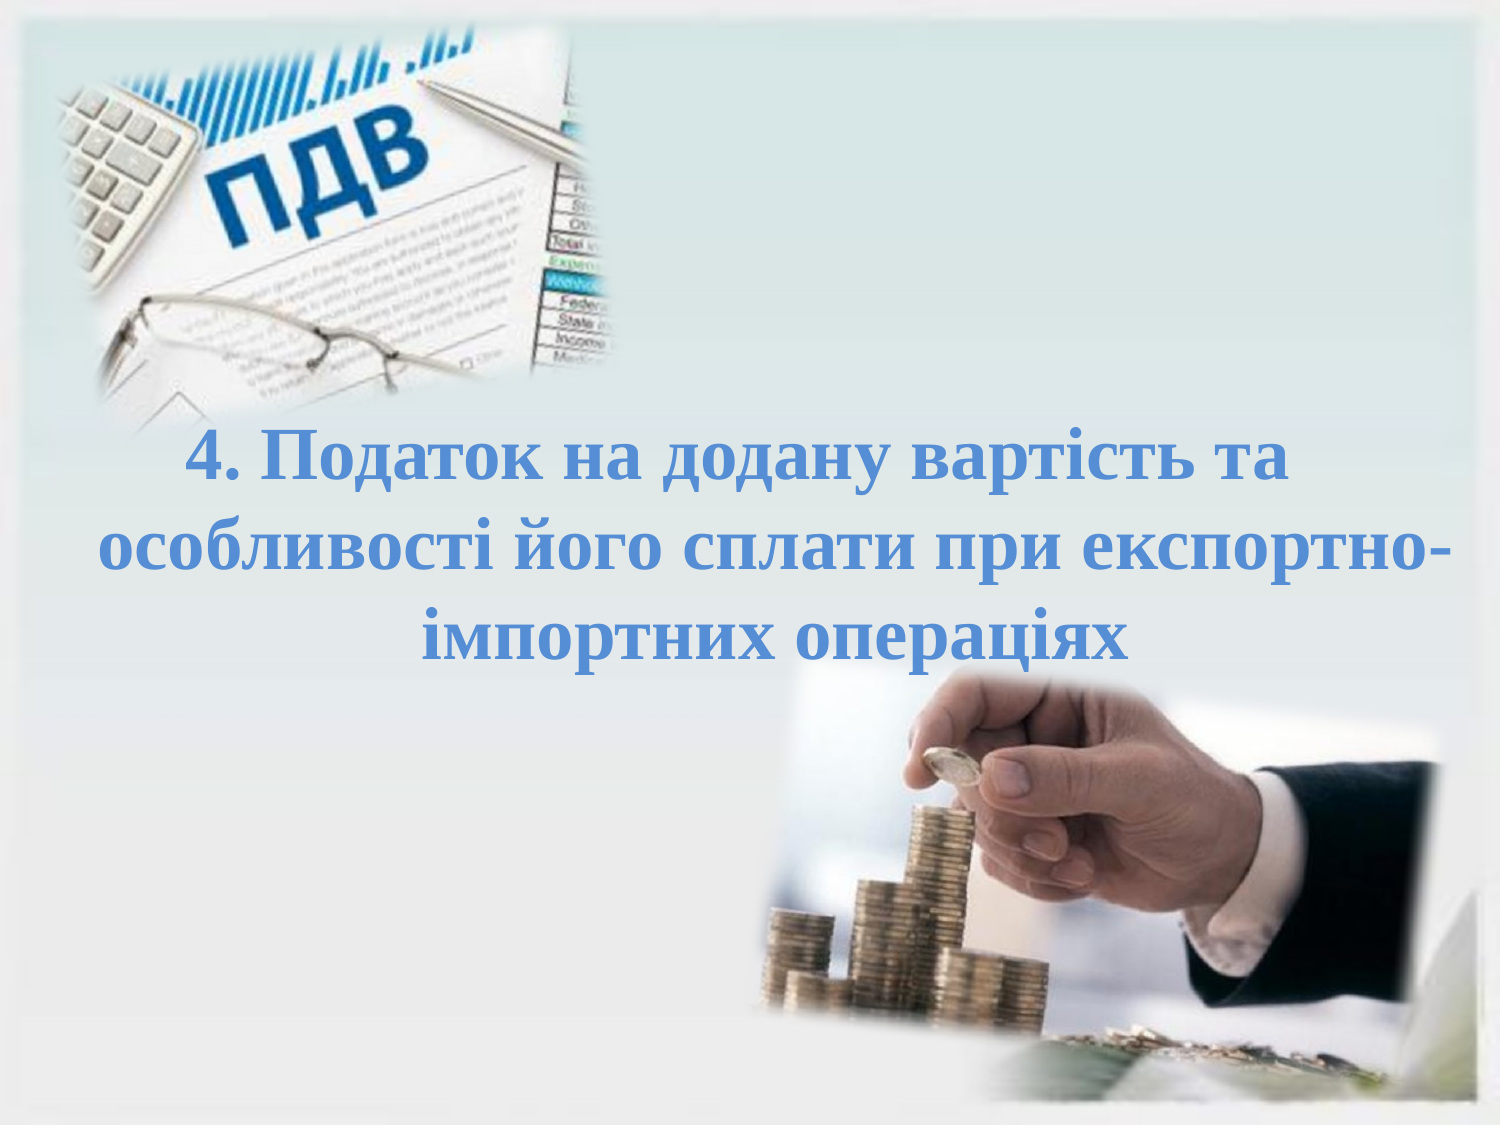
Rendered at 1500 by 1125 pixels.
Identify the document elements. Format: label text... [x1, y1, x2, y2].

text_box Податок на додану вартість та особливості його сплати при експортно-імпортних операціях [0, 397, 1494, 682]
picture [0, 0, 1500, 1125]
